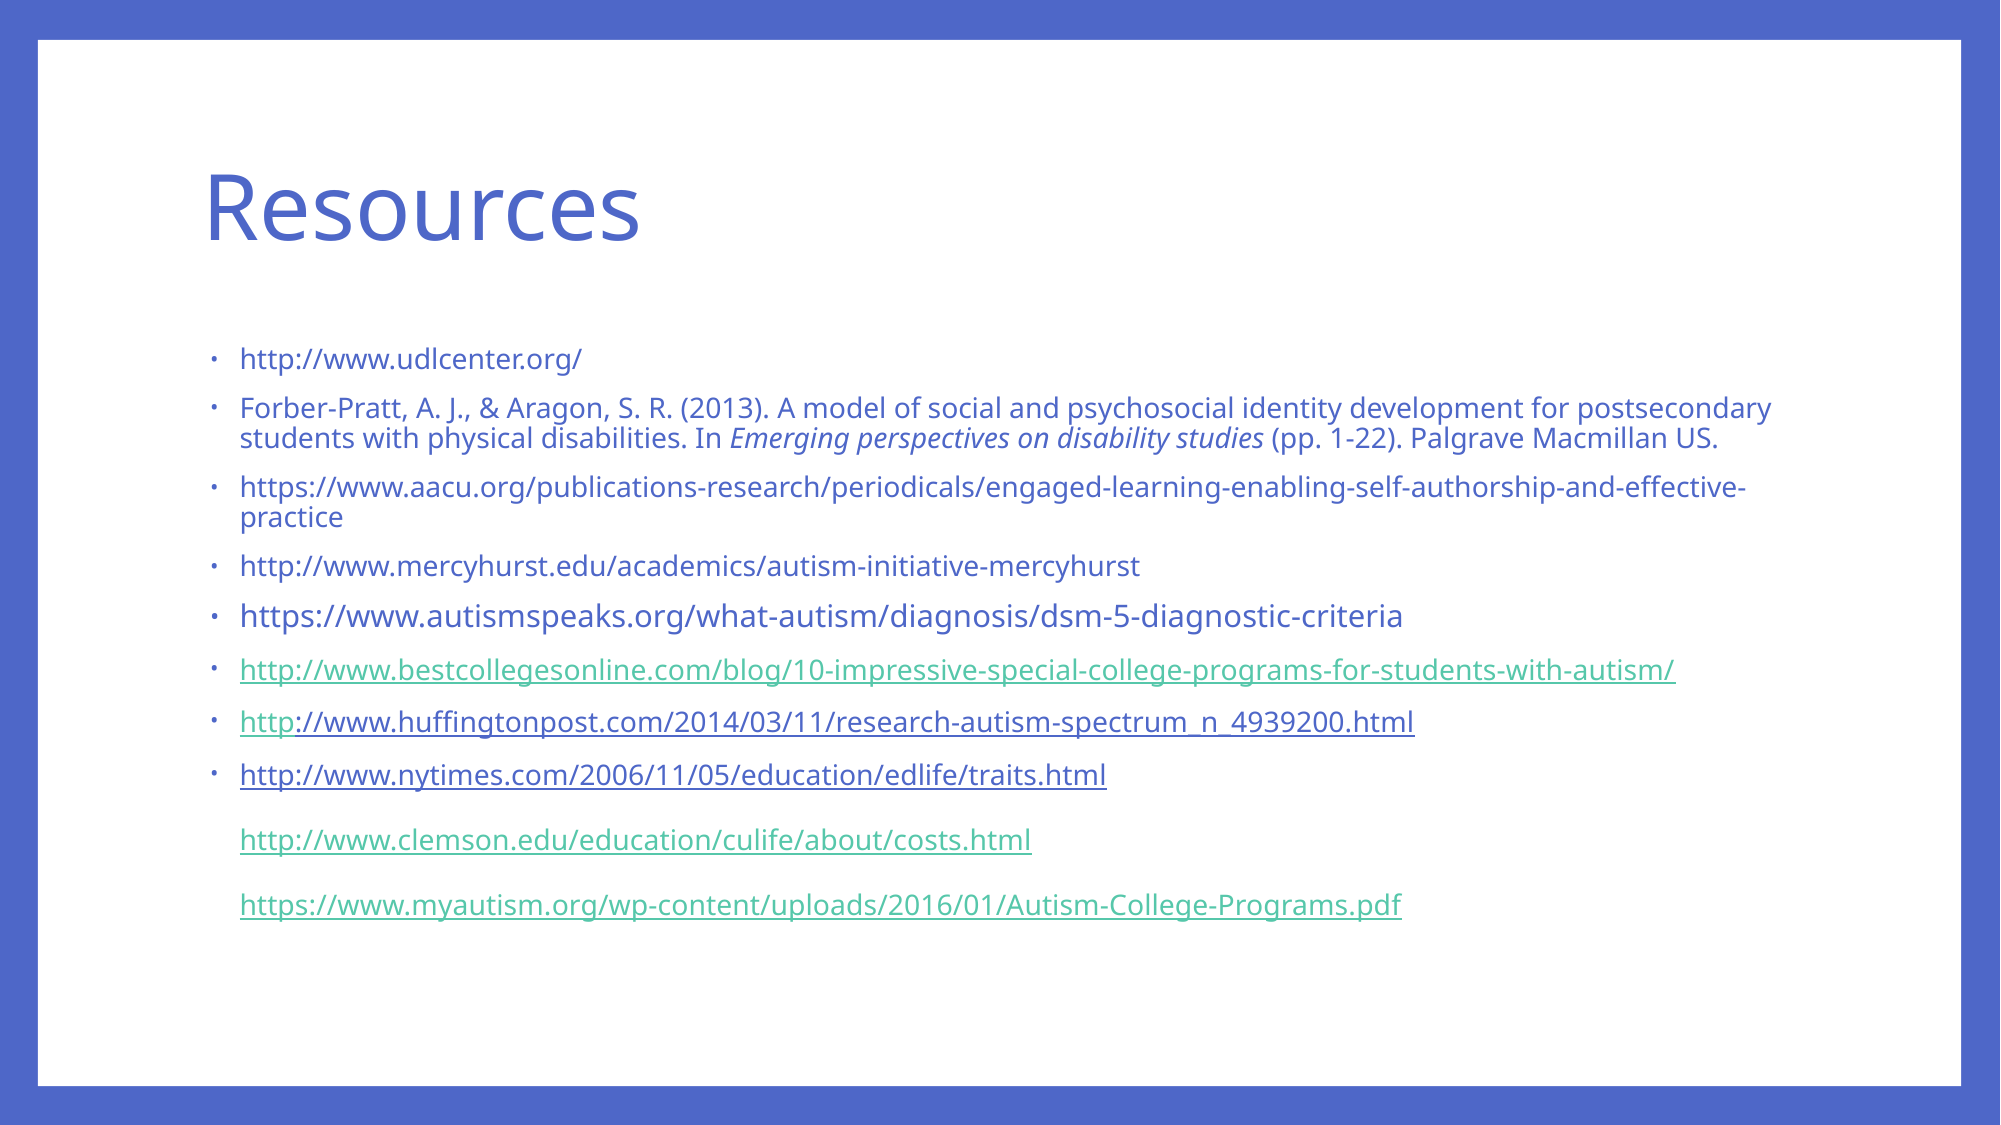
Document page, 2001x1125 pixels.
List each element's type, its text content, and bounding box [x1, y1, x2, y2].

title Resources [187, 99, 1808, 323]
list http://www.udlcenter.org/ Forber-Pratt, A. J., & Aragon, S. R. (2013). A model of social and psychosocial identity development for postsecondary students with physical disabilities. In Emerging perspectives on disability studies (pp. 1-22). Palgrave Macmillan US. https://www.aacu.org/publications-research/periodicals/engaged-learning-enabling-self-authorship-and-effective-practice http://www.mercyhurst.edu/academics/autism-initiative-mercyhurst https://www.autismspeaks.org/what-autism/diagnosis/dsm-5-diagnostic-criteria http://www.bestcollegesonline.com/blog/10-impressive-special-college-programs-for-students-with-autism/ http://www.huffingtonpost.com/2014/03/11/research-autism-spectrum_n_4939200.html http://www.nytimes.com/2006/11/05/education/edlife/traits.html http://www.clemson.edu/education/culife/about/costs.html https://www.myautism.org/wp-content/uploads/2016/01/Autism-College-Programs.pdf [187, 337, 1808, 1000]
